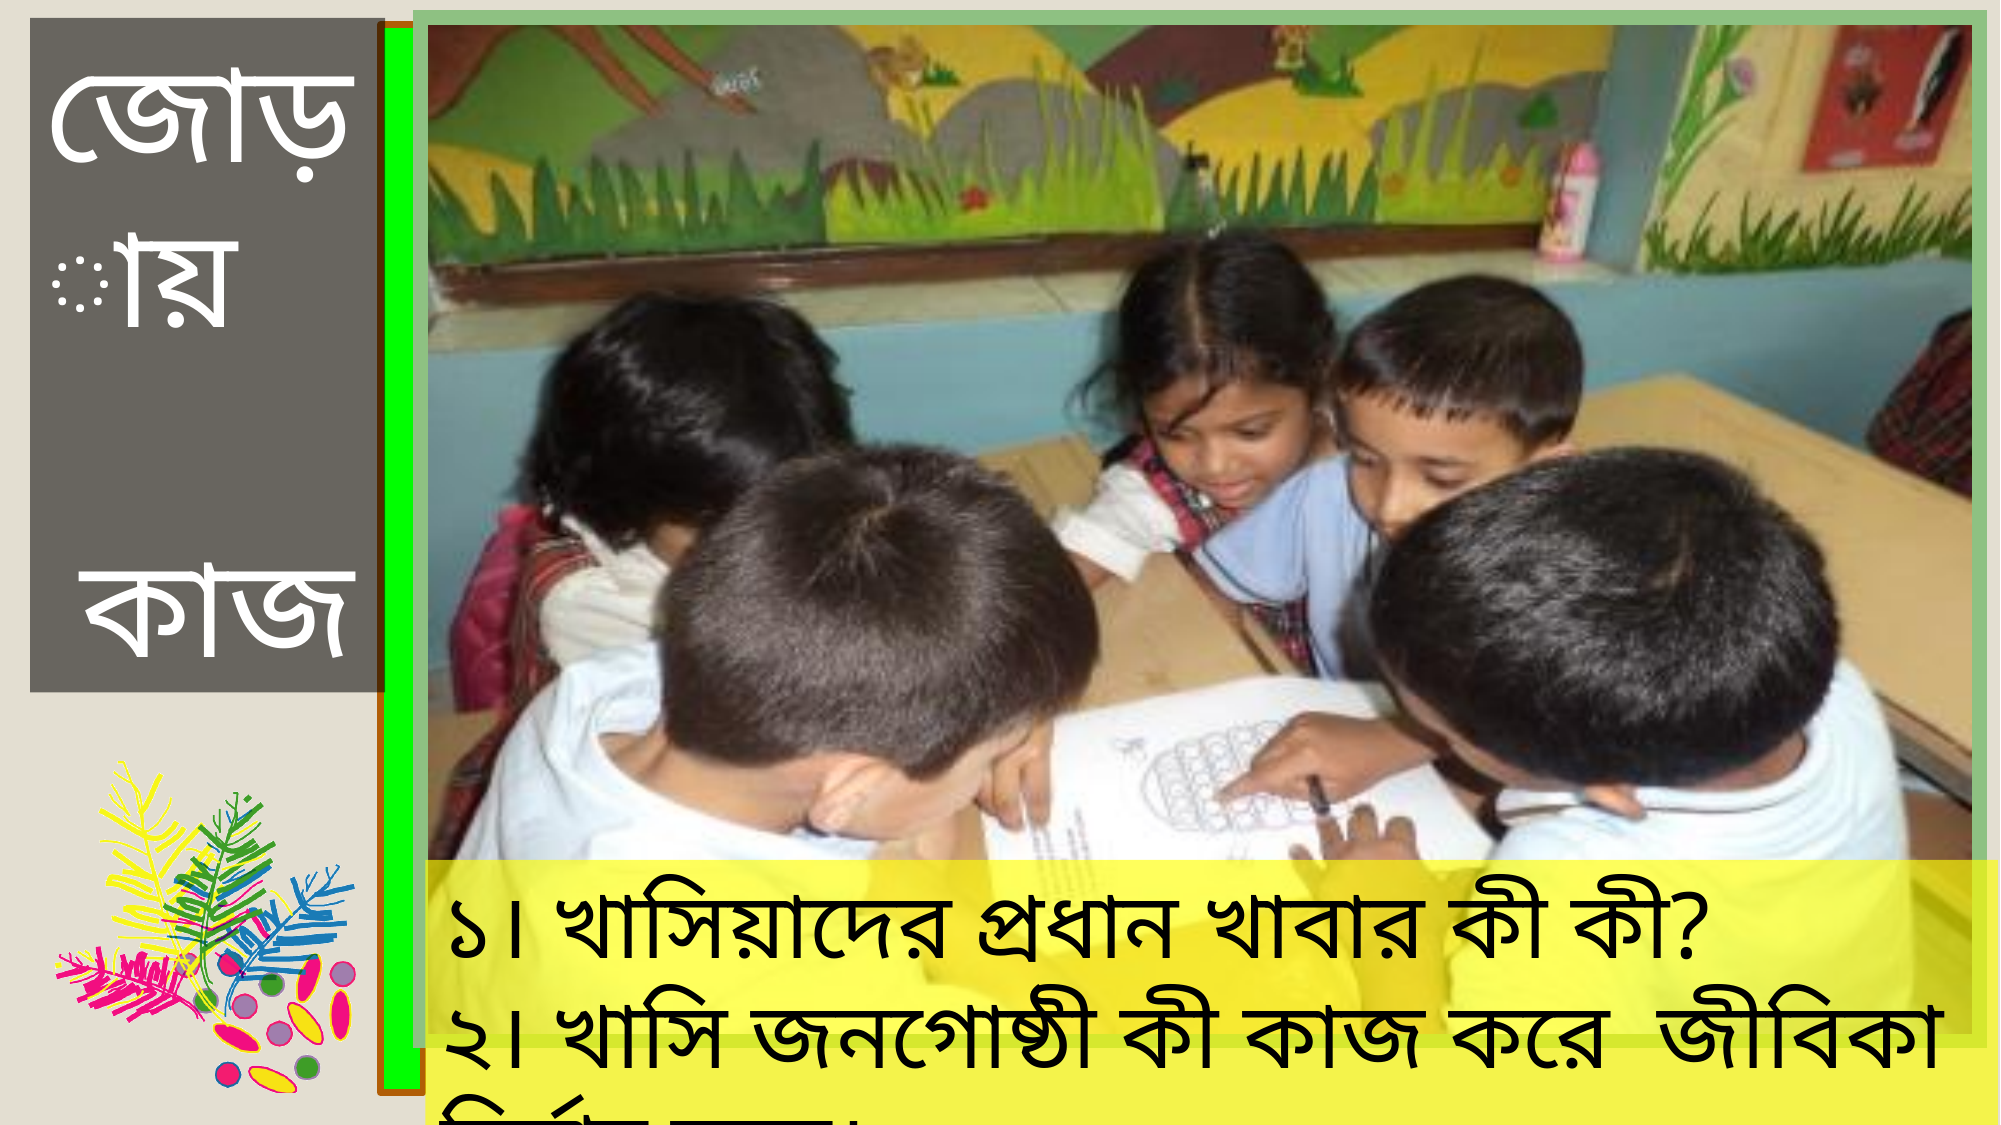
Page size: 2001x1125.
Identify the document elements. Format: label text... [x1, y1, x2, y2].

picture [427, 24, 1973, 1034]
text_box ১। খাসিয়াদের প্রধান খাবার কী কী? ২। খাসি জনগোষ্ঠী কী কাজ করে জীবিকা নির্বাহ করে। [425, 859, 1998, 1125]
picture [55, 761, 356, 1093]
text_box জোড়ায় কাজ [30, 17, 386, 693]
text_box [377, 21, 425, 1096]
